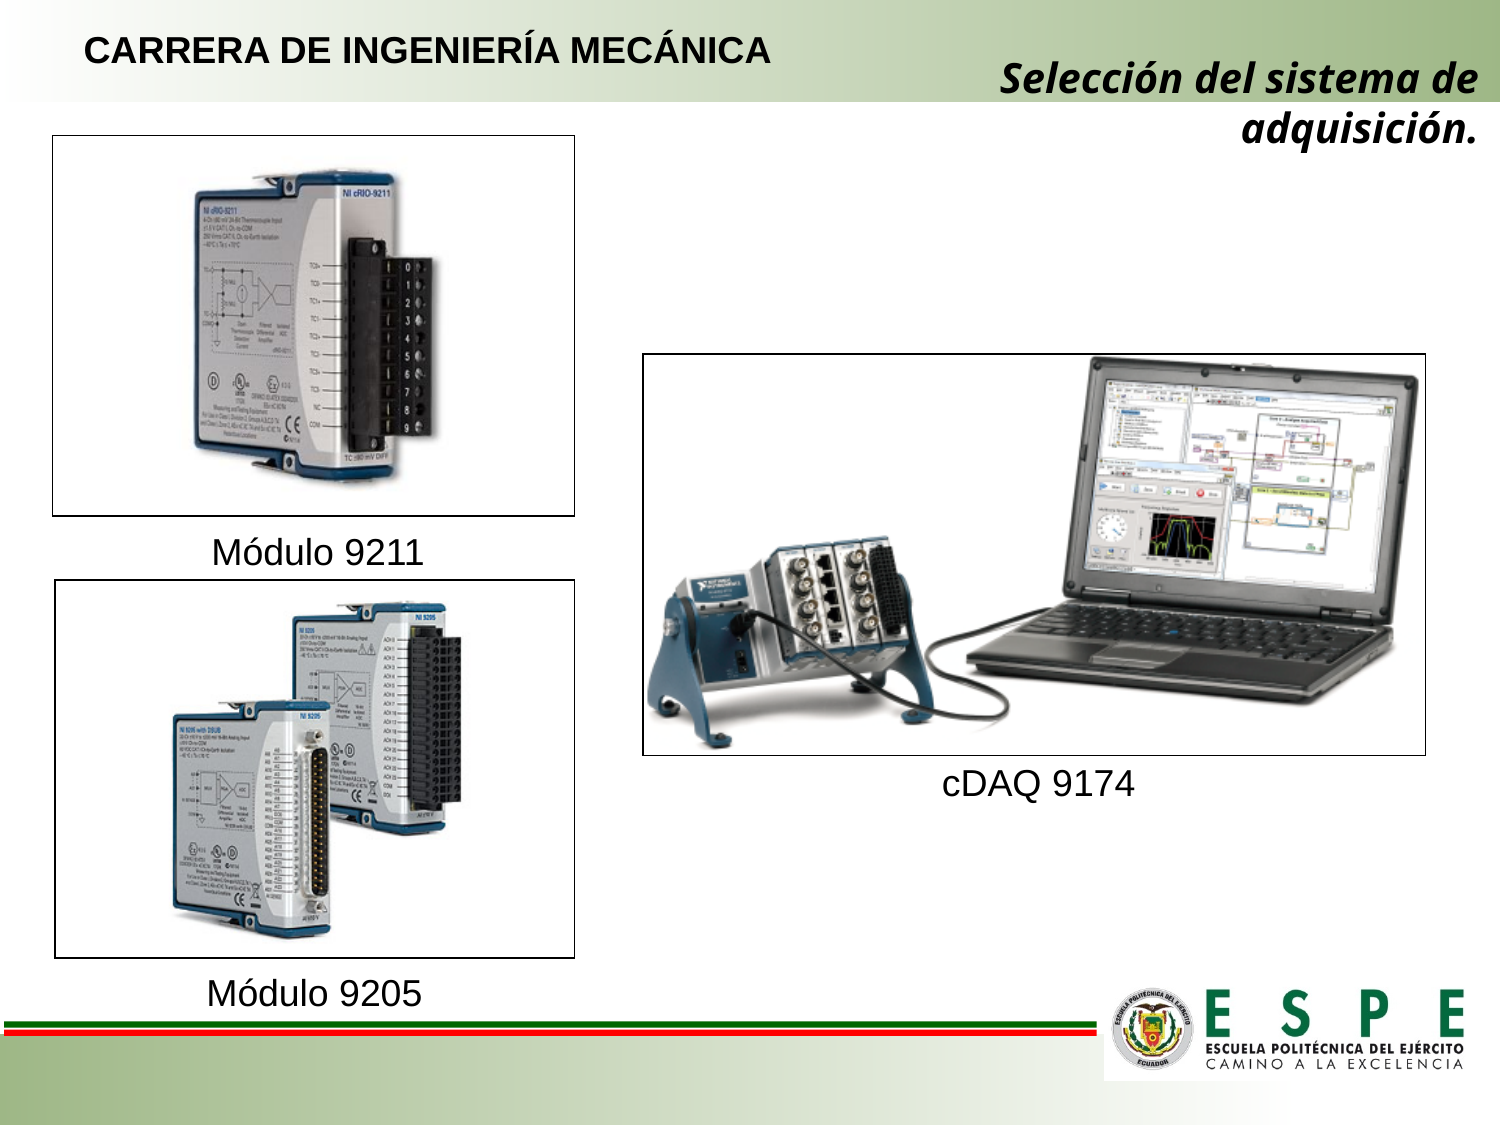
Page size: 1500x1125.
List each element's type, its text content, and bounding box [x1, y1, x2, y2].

text_box cDAQ 9174 [927, 763, 1164, 812]
text_box [0, 0, 1500, 75]
picture [55, 580, 575, 958]
picture [643, 354, 1426, 755]
title Selección del sistema de adquisición. [915, 75, 1495, 185]
text_box Módulo 9211 [196, 524, 467, 579]
text_box Módulo 9205 [191, 965, 467, 1022]
text_box CARRERA DE INGENIERÍA MECÁNICA [68, 75, 787, 79]
picture [52, 136, 575, 516]
picture [1104, 976, 1483, 1081]
